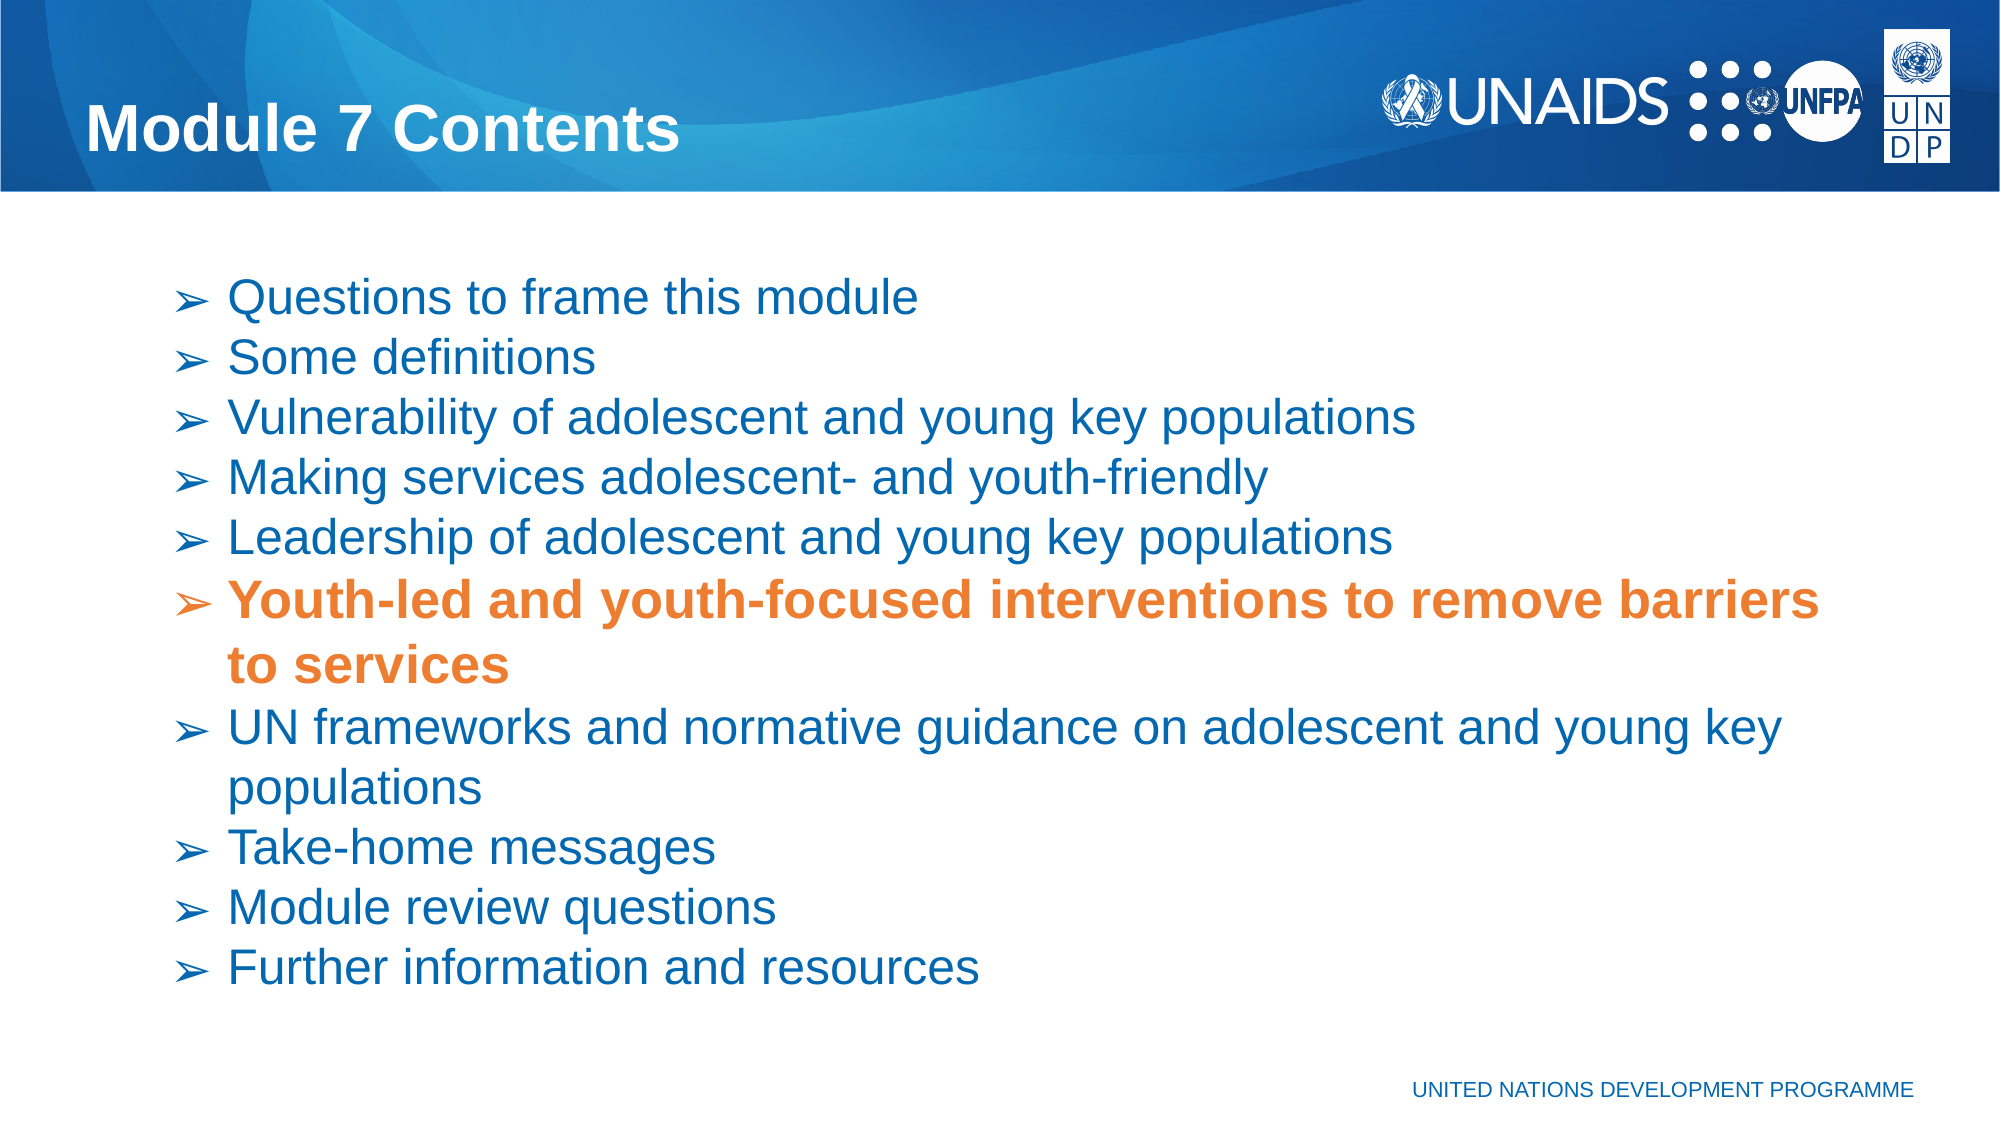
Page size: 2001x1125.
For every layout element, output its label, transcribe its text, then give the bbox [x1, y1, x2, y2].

list Questions to frame this module Some definitions Vulnerability of adolescent and young key populations Making services adolescent- and youth-friendly Leadership of adolescent and young key populations Youth-led and youth-focused interventions to remove barriers to services UN frameworks and normative guidance on adolescent and young key populations Take-home messages Module review questions Further information and resources [137, 257, 1863, 997]
title Module 7 Contents [70, 40, 1796, 174]
picture [0, 0, 2000, 192]
